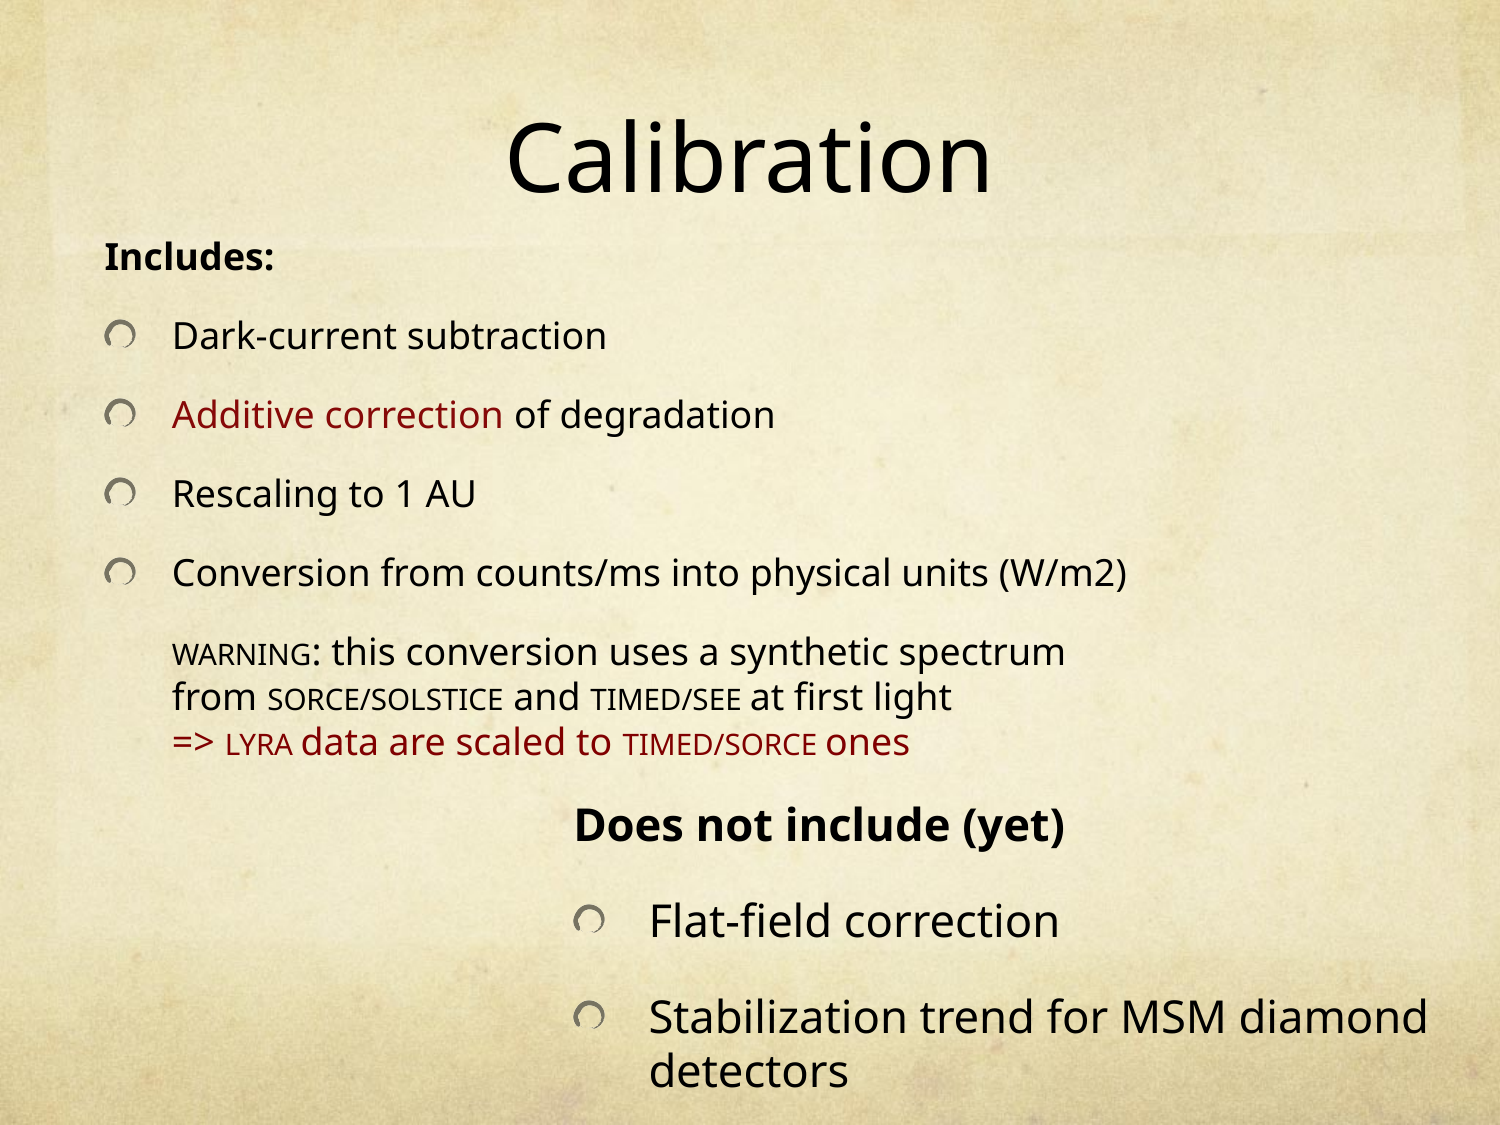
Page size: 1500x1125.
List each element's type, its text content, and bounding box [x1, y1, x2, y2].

title Calibration [150, 82, 1350, 225]
list Includes: Dark-current subtraction Additive correction of degradation Rescaling to 1 AU Conversion from counts/ms into physical units (W/m2) WARNING: this conversion uses a synthetic spectrum from SORCE/SOLSTICE and TIMED/SEE at first light => LYRA data are scaled to TIMED/SORCE ones [89, 224, 1146, 794]
list Does not include (yet) Flat-field correction Stabilization trend for MSM diamond detectors [558, 789, 1473, 1105]
picture [0, 0, 1500, 1125]
